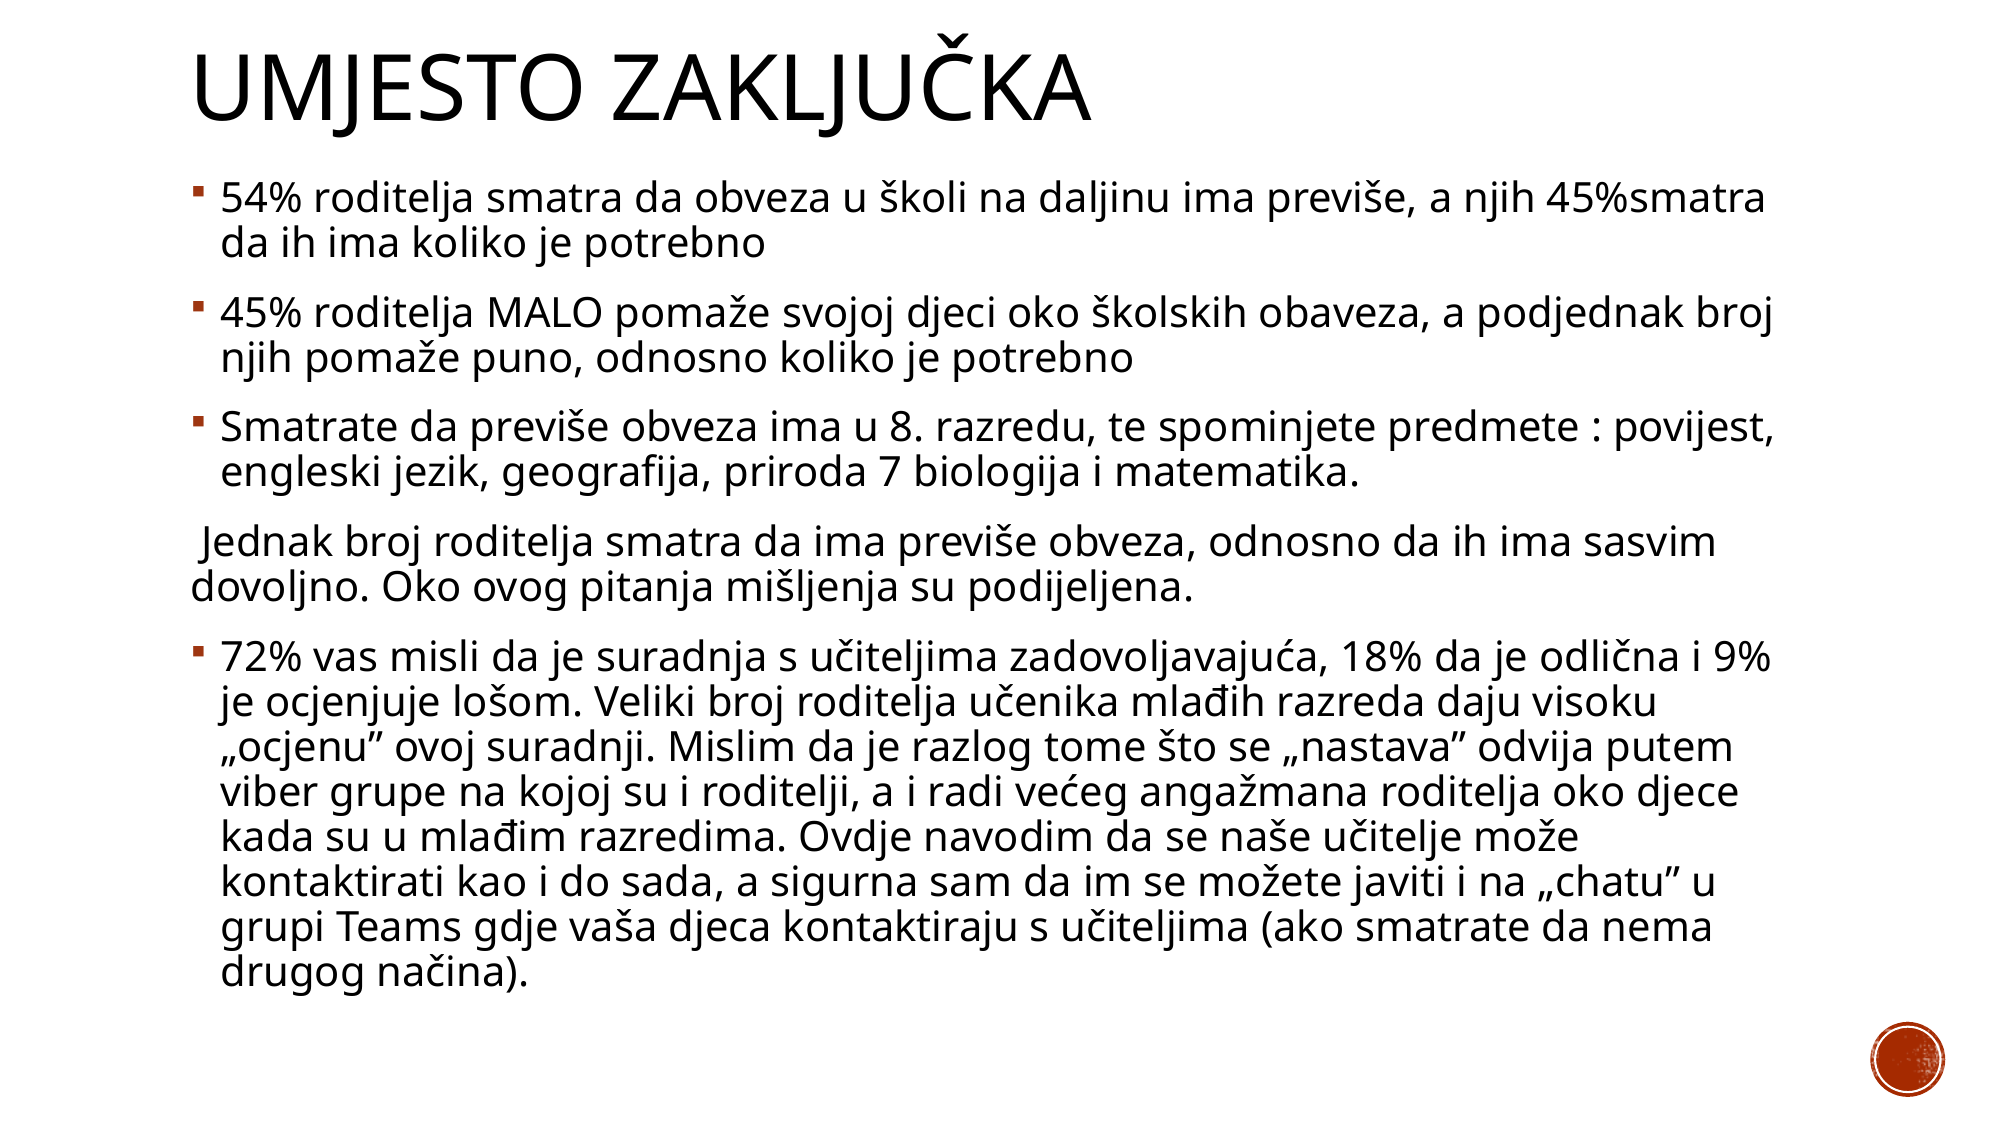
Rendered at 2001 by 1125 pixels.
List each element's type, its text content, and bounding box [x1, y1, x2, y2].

list 54% roditelja smatra da obveza u školi na daljinu ima previše, a njih 45%smatra da ih ima koliko je potrebno 45% roditelja MALO pomaže svojoj djeci oko školskih obaveza, a podjednak broj njih pomaže puno, odnosno koliko je potrebno Smatrate da previše obveza ima u 8. razredu, te spominjete predmete : povijest, engleski jezik, geografija, priroda 7 biologija i matematika. Jednak broj roditelja smatra da ima previše obveza, odnosno da ih ima sasvim dovoljno. Oko ovog pitanja mišljenja su podijeljena. 72% vas misli da je suradnja s učiteljima zadovoljavajuća, 18% da je odlična i 9% je ocjenjuje lošom. Veliki broj roditelja učenika mlađih razreda daju visoku „ocjenu” ovoj suradnji. Mislim da je razlog tome što se „nastava” odvija putem viber grupe na kojoj su i roditelji, a i radi većeg angažmana roditelja oko djece kada su u mlađim razredima. Ovdje navodim da se naše učitelje može kontaktirati kao i do sada, a sigurna sam da im se možete javiti i na „chatu” u grupi Teams gdje vaša djeca kontaktiraju s učiteljima (ako smatrate da nema drugog načina). [175, 168, 1826, 1013]
title UMJESTO ZAKLJUČKA [174, 0, 1825, 223]
